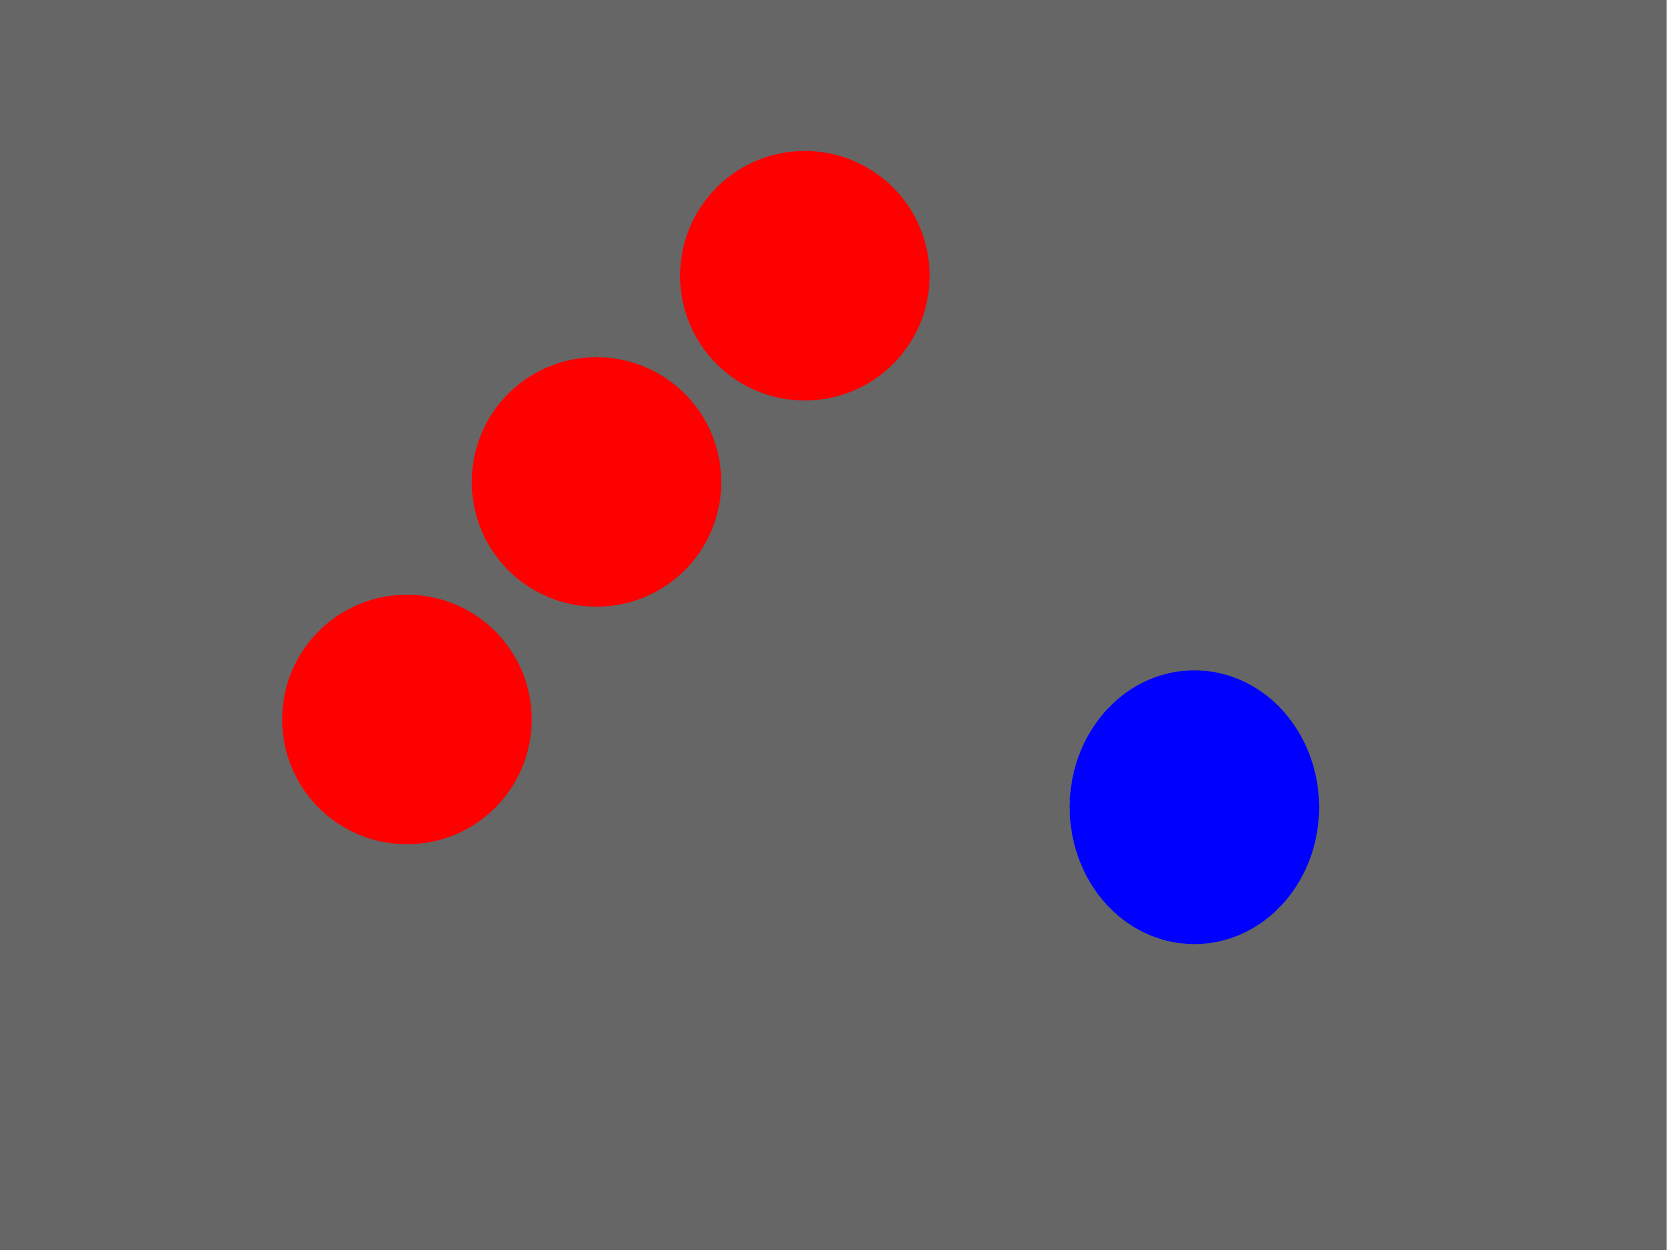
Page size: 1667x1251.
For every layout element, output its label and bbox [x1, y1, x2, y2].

text_box [1072, 673, 1317, 942]
text_box [681, 152, 929, 400]
text_box [283, 595, 531, 844]
text_box [472, 358, 721, 606]
